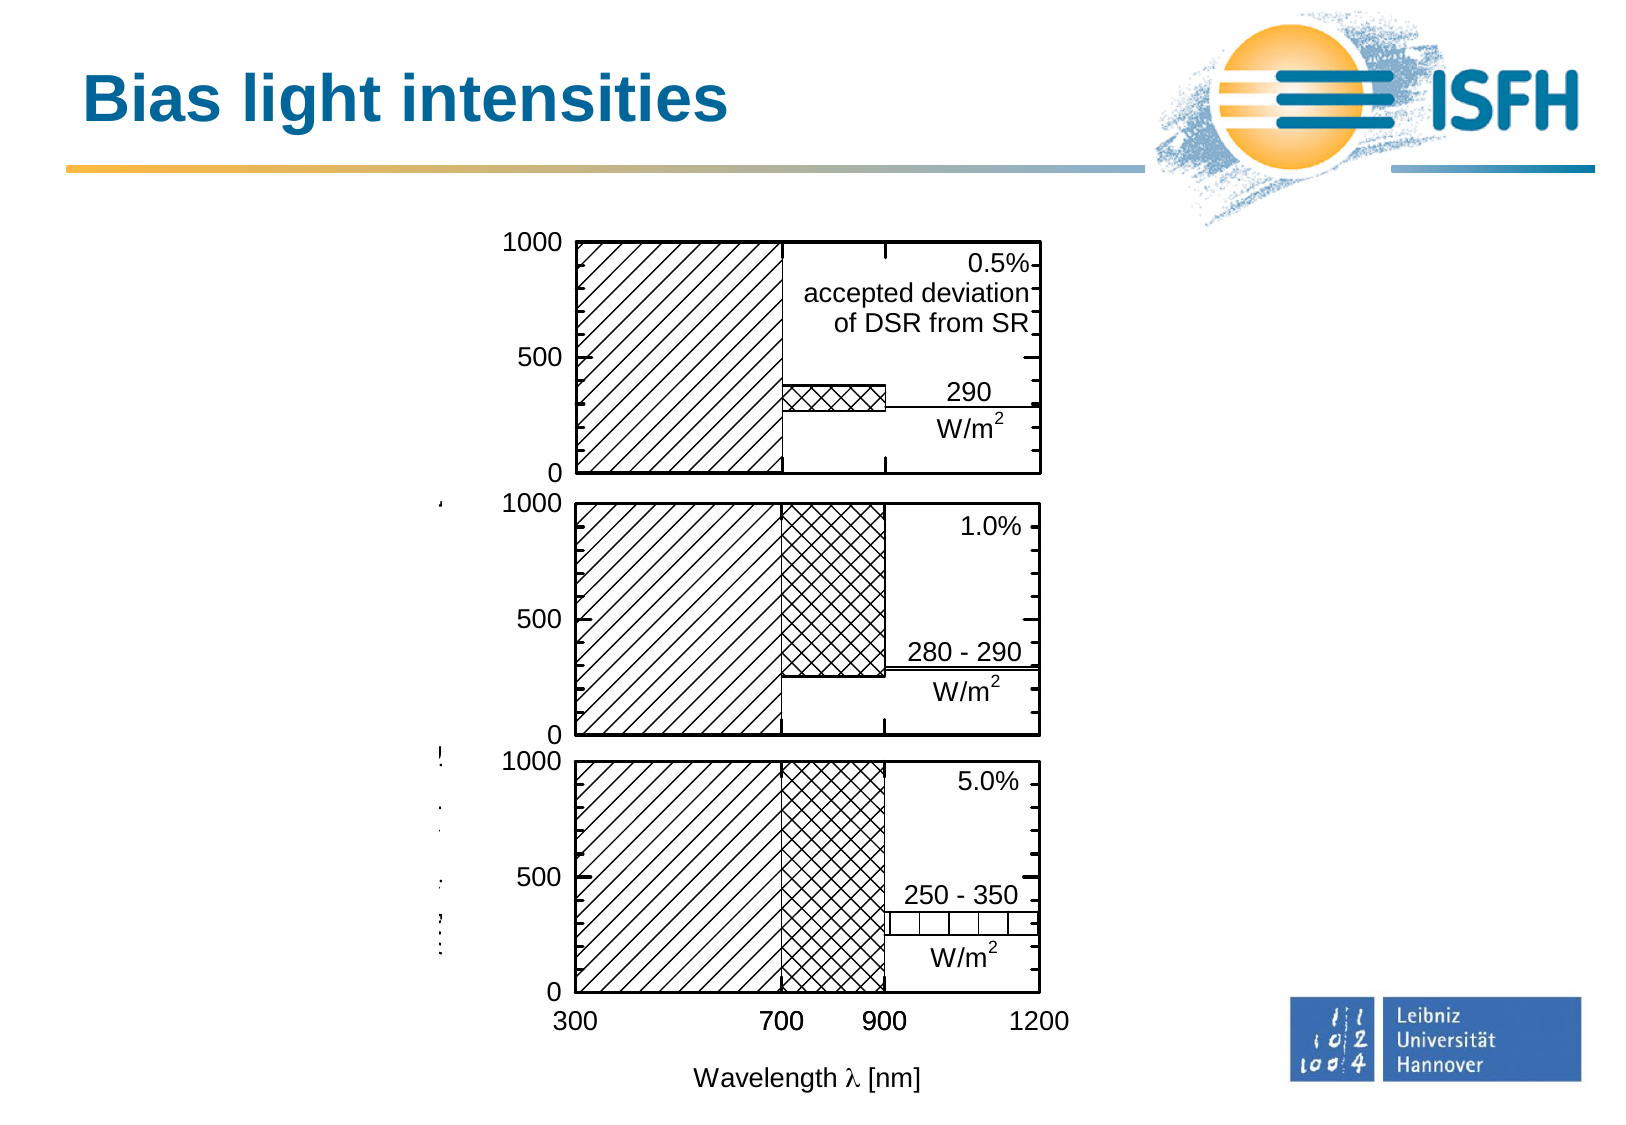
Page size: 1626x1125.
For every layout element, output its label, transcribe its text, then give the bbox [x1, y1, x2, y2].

picture [439, 173, 1584, 1095]
picture [1148, 0, 1584, 166]
title Bias light intensities [67, 1, 1530, 189]
picture [1280, 990, 1591, 1088]
